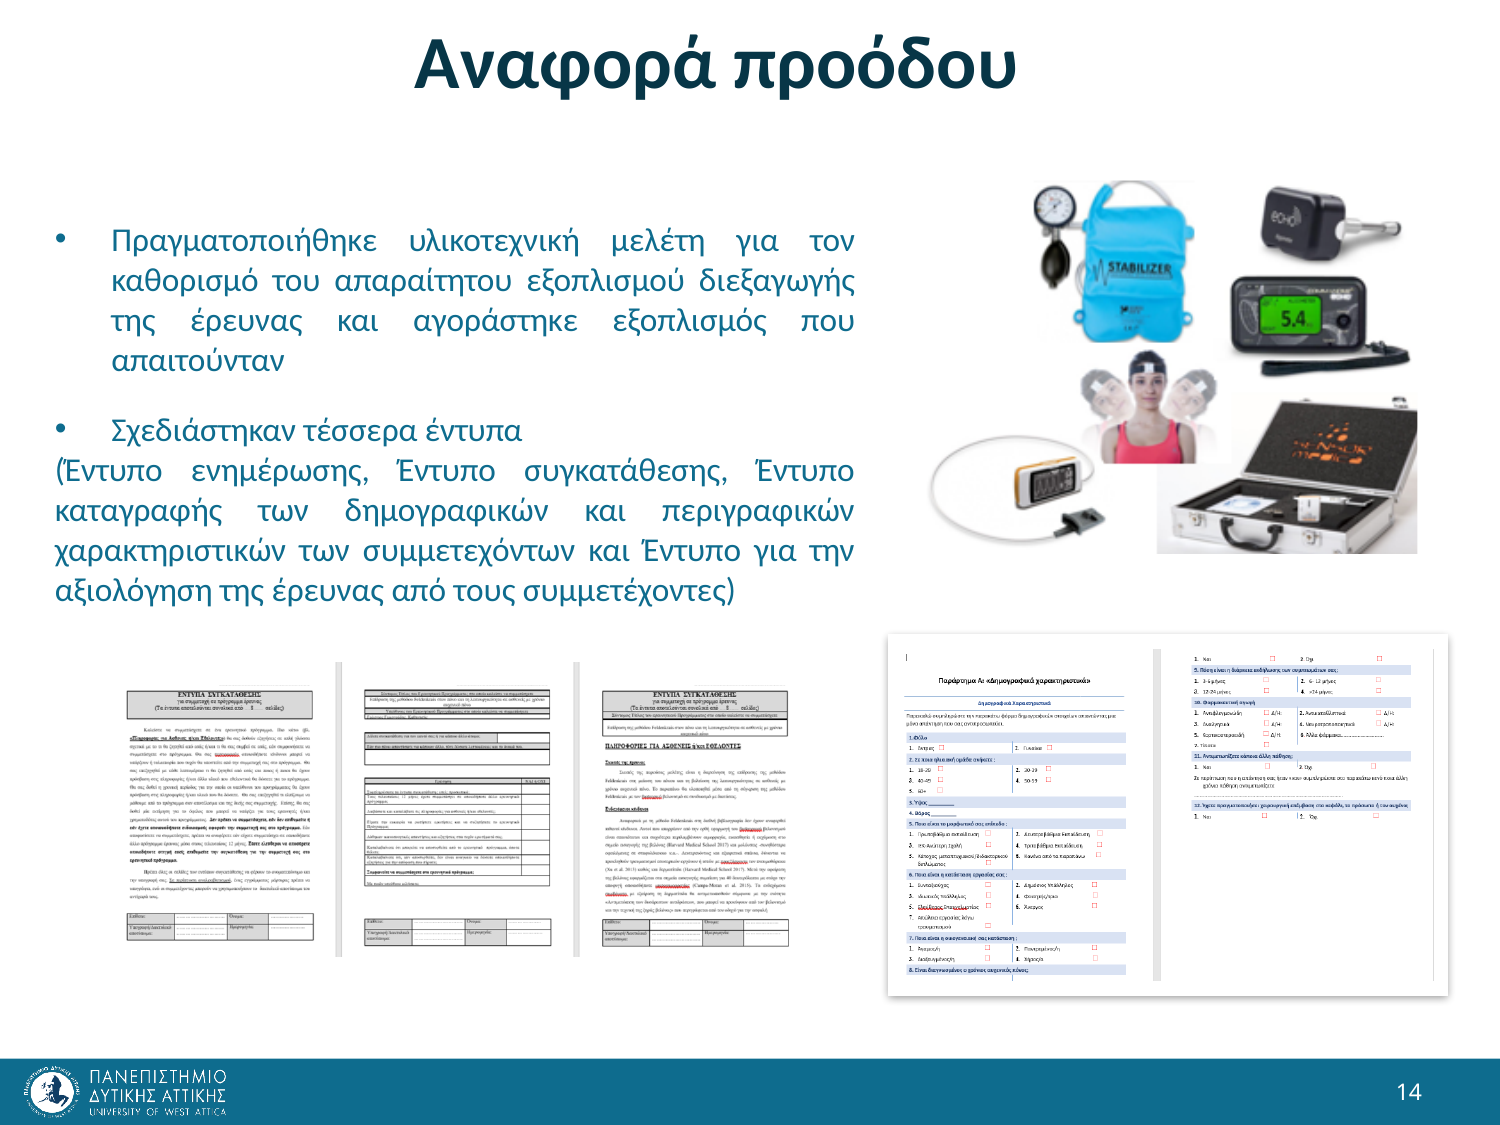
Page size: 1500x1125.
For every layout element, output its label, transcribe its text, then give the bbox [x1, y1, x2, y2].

title Αναφορά προόδου [0, 0, 1434, 119]
text_box Πραγματοποιήθηκε υλικοτεχνική μελέτη για τον καθορισμό του απαραίτητου εξοπλισμού διεξαγωγής της έρευνας και αγοράστηκε εξοπλισμός που απαιτούνταν [40, 210, 871, 386]
picture [891, 143, 1418, 554]
picture [902, 648, 1434, 982]
picture [105, 662, 806, 958]
picture [24, 1066, 226, 1118]
text_box Σχεδιάστηκαν τέσσερα έντυπα (Έντυπο ενημέρωσης, Έντυπο συγκατάθεσης, Έντυπο καταγραφής των δημογραφικών και περιγραφικών χαρακτηριστικών των συμμετεχόντων και Έντυπο για την αξιολόγηση της έρευνας από τους συμμετέχοντες) [40, 401, 871, 616]
